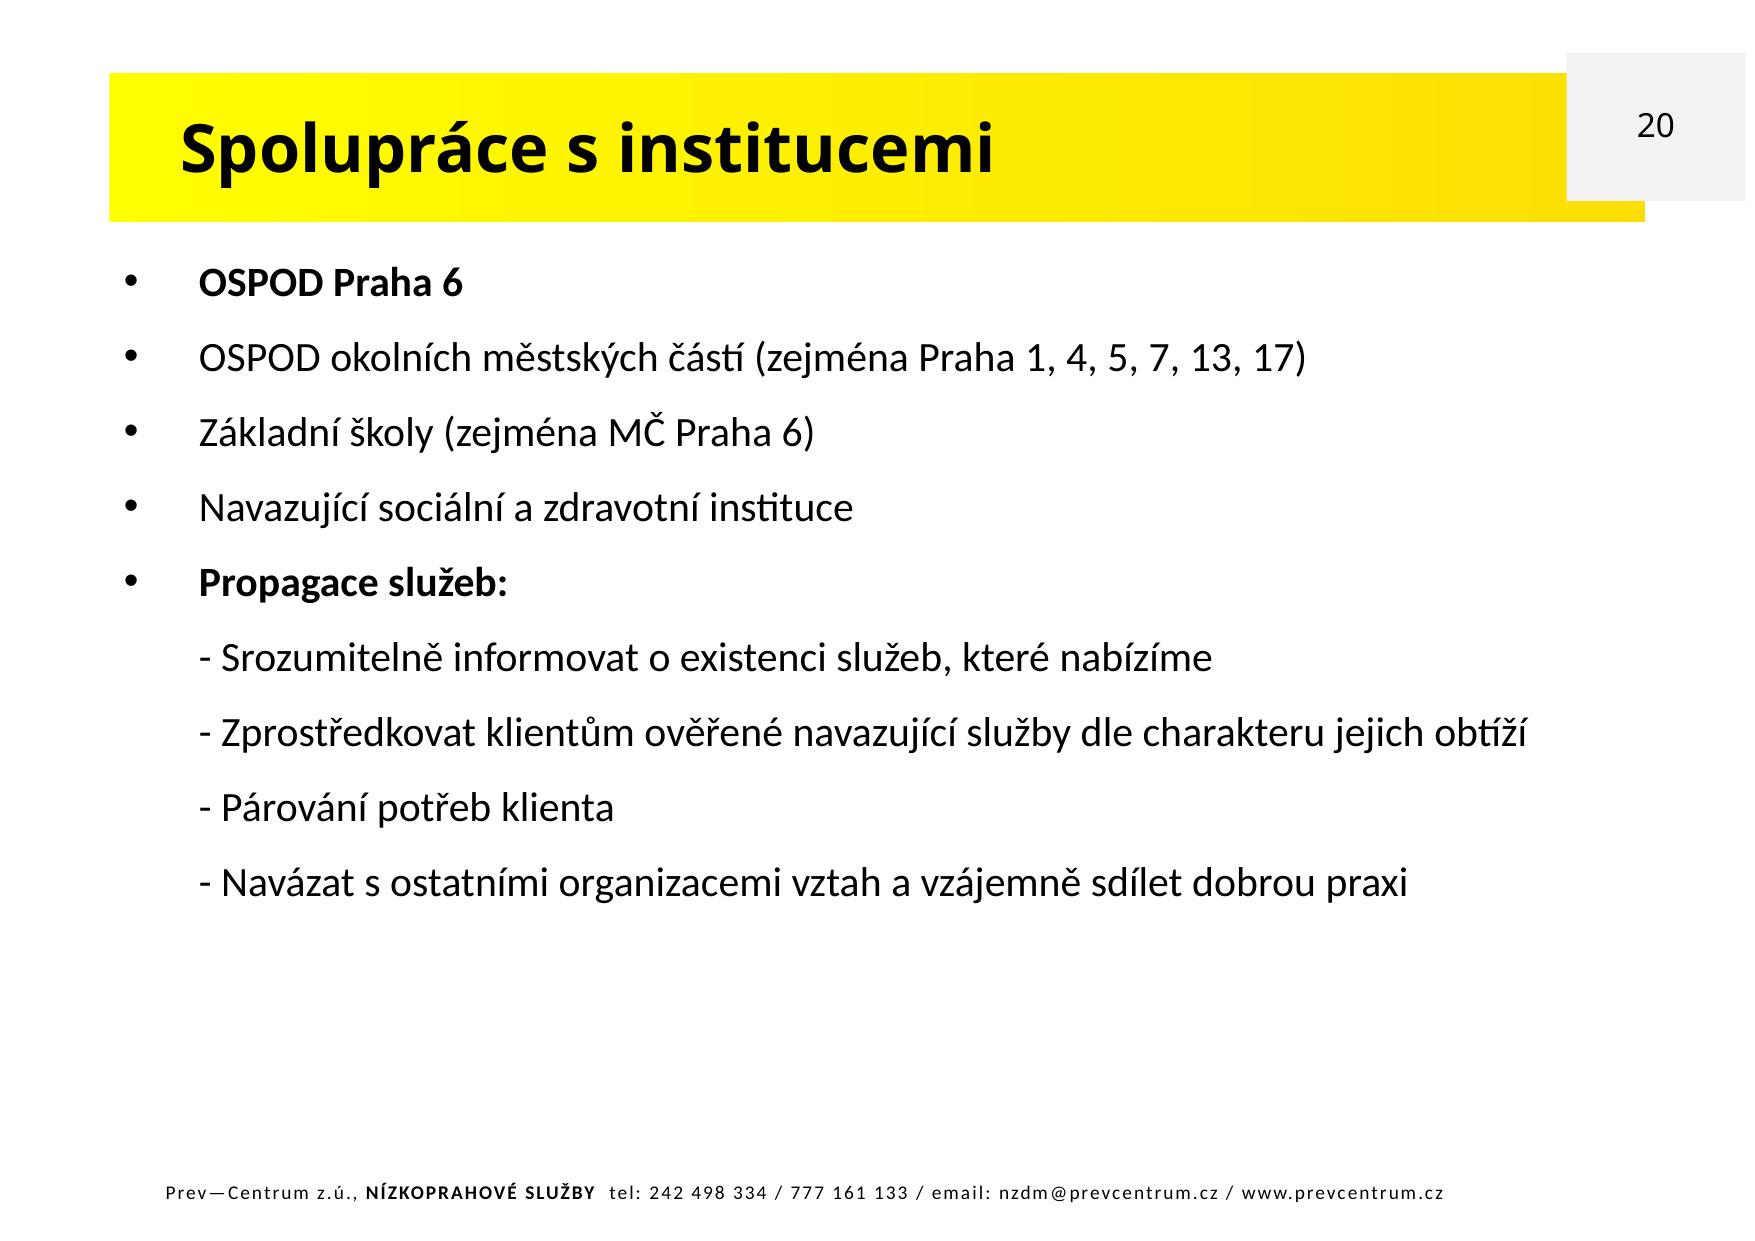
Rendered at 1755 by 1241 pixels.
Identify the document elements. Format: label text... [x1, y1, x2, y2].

text_box Prev—Centrum z.ú., NÍZKOPRAHOVÉ SLUŽBY tel: 242 498 334 / 777 161 133 / email: nzdm@prevcentrum.cz / www.prevcentrum.cz [165, 1151, 1702, 1241]
text_box Spolupráce s institucemi [109, 154, 1645, 222]
text_box 20 [1566, 53, 1746, 201]
text_box OSPOD Praha 6 OSPOD okolních městských částí (zejména Praha 1, 4, 5, 7, 13, 17) Základní školy (zejména MČ Praha 6) Navazující sociální a zdravotní instituce Propagace služeb: - Srozumitelně informovat o existenci služeb, které nabízíme - Zprostředkovat klientům ověřené navazující služby dle charakteru jejich obtíží - Párování potřeb klienta - Navázat s ostatními organizacemi vztah a vzájemně sdílet dobrou praxi [109, 222, 1658, 1196]
text_box Spolupráce s institucemi [109, 73, 1566, 147]
